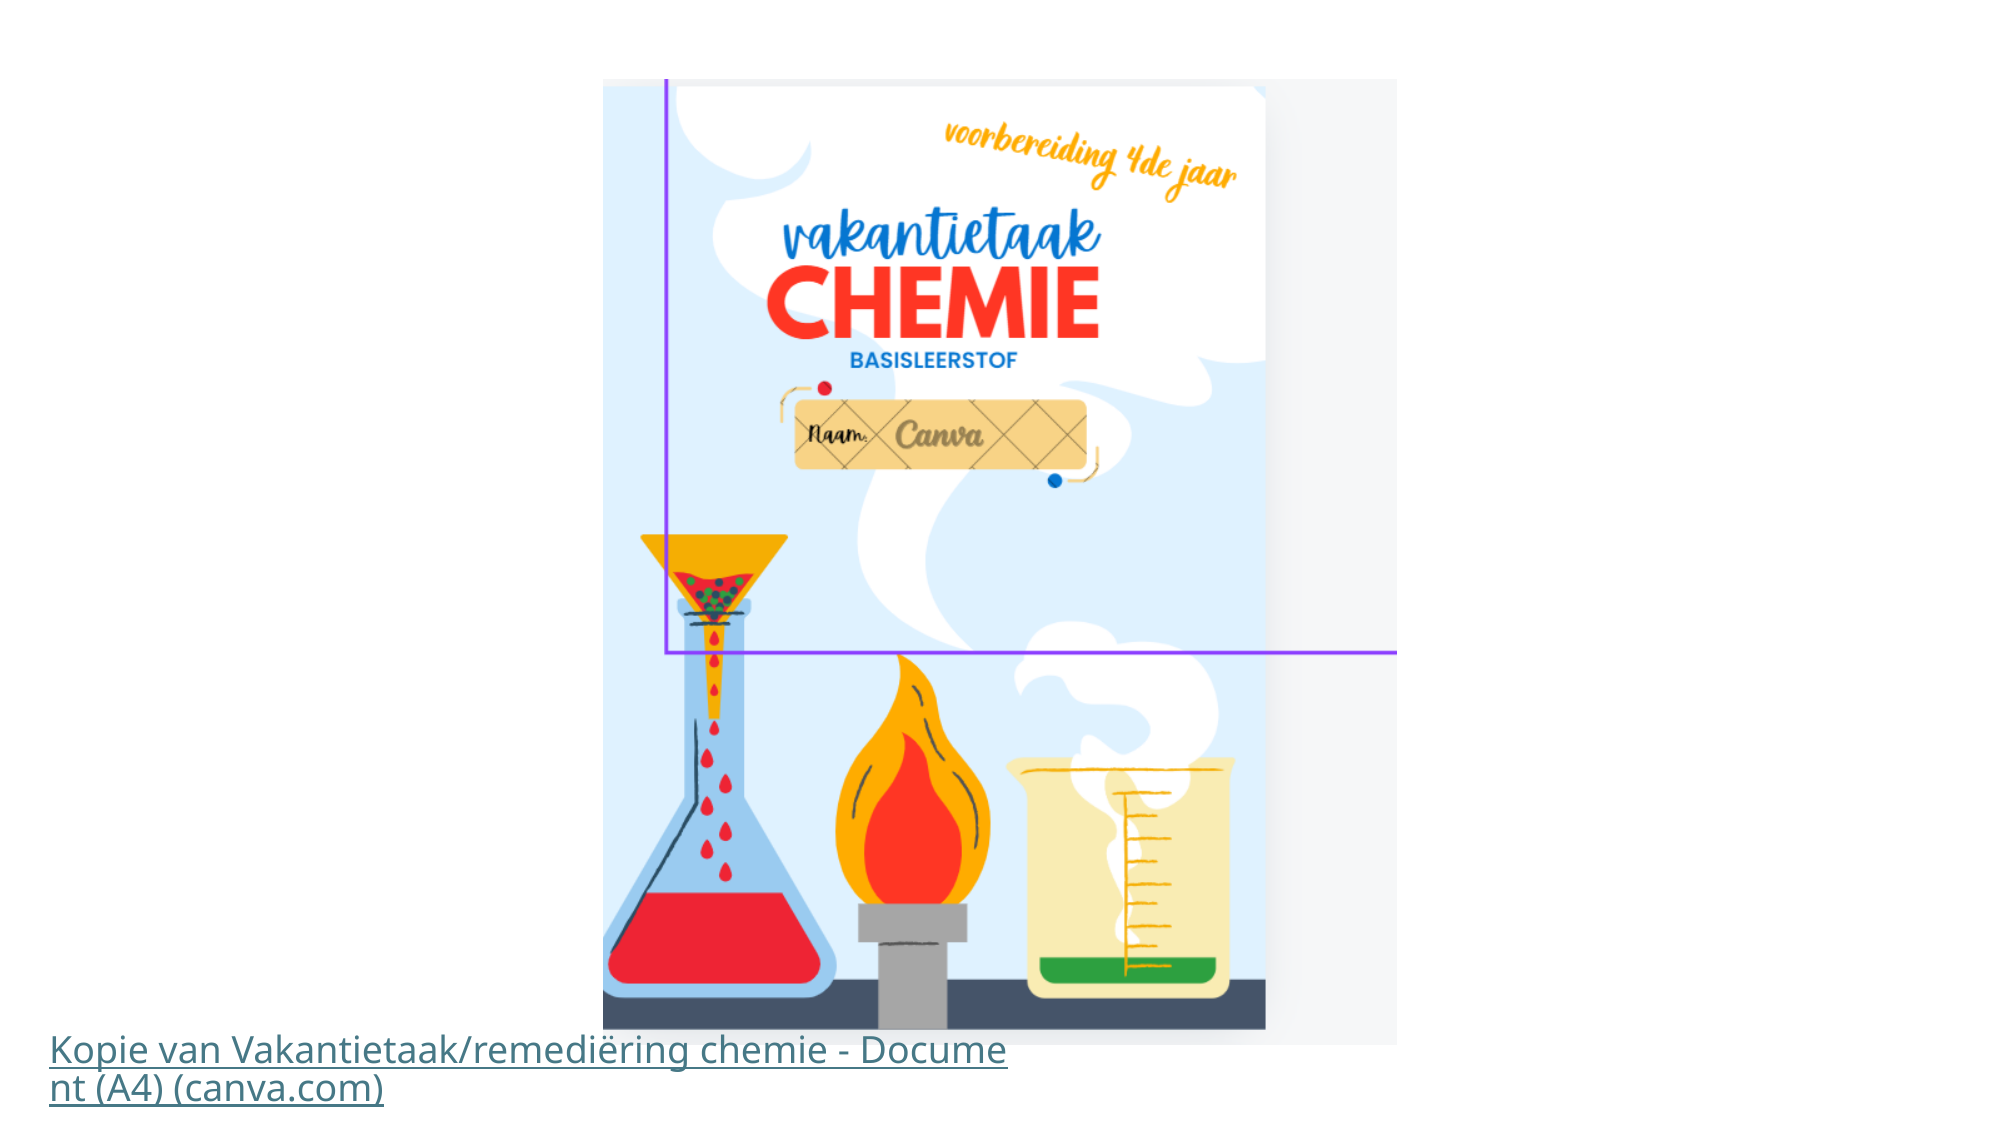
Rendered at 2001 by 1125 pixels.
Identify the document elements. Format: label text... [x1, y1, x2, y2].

text_box Kopie van Vakantietaak/remediëring chemie - Document (A4) (canva.com) [34, 1018, 1035, 1085]
picture [602, 79, 1398, 1046]
